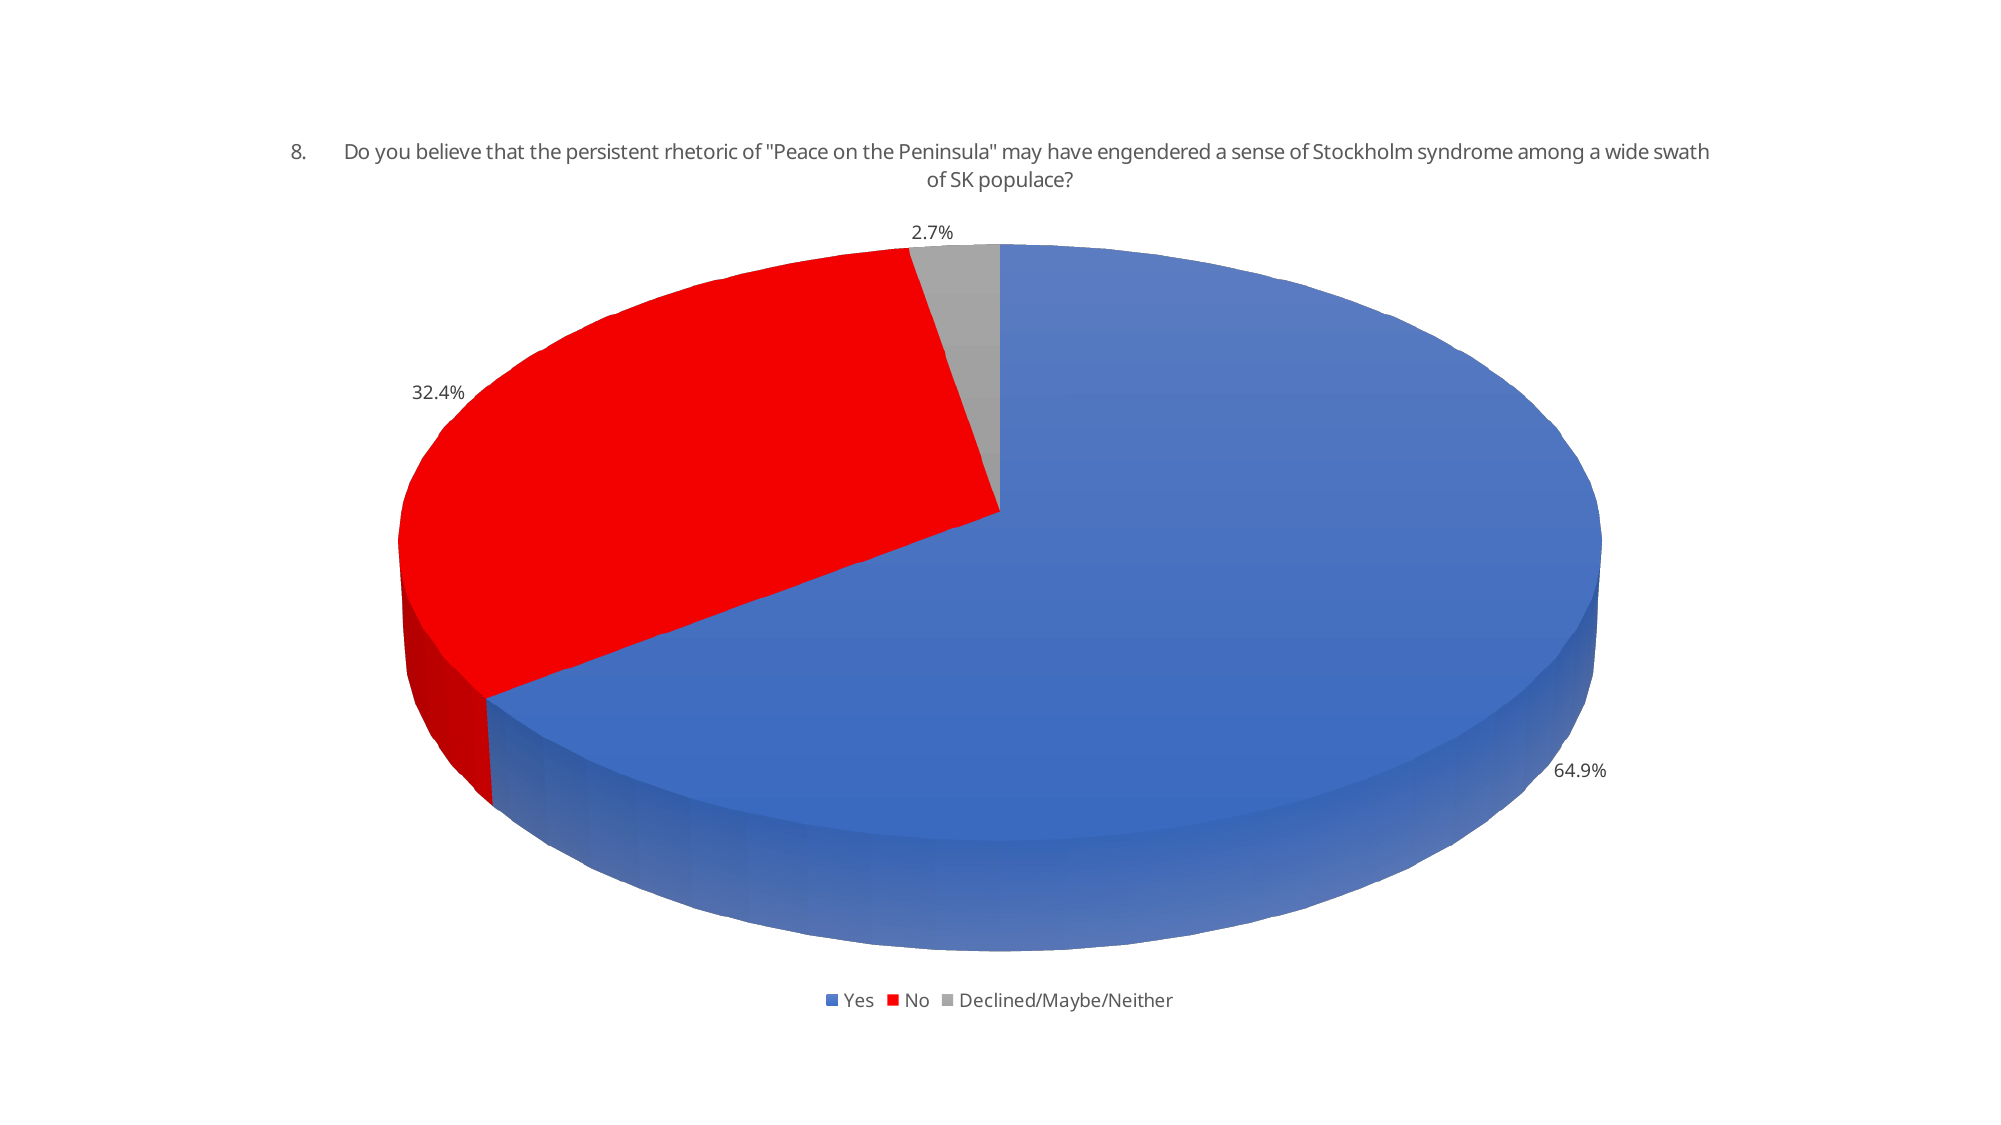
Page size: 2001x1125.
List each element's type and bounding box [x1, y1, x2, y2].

chart [105, 105, 1895, 1020]
